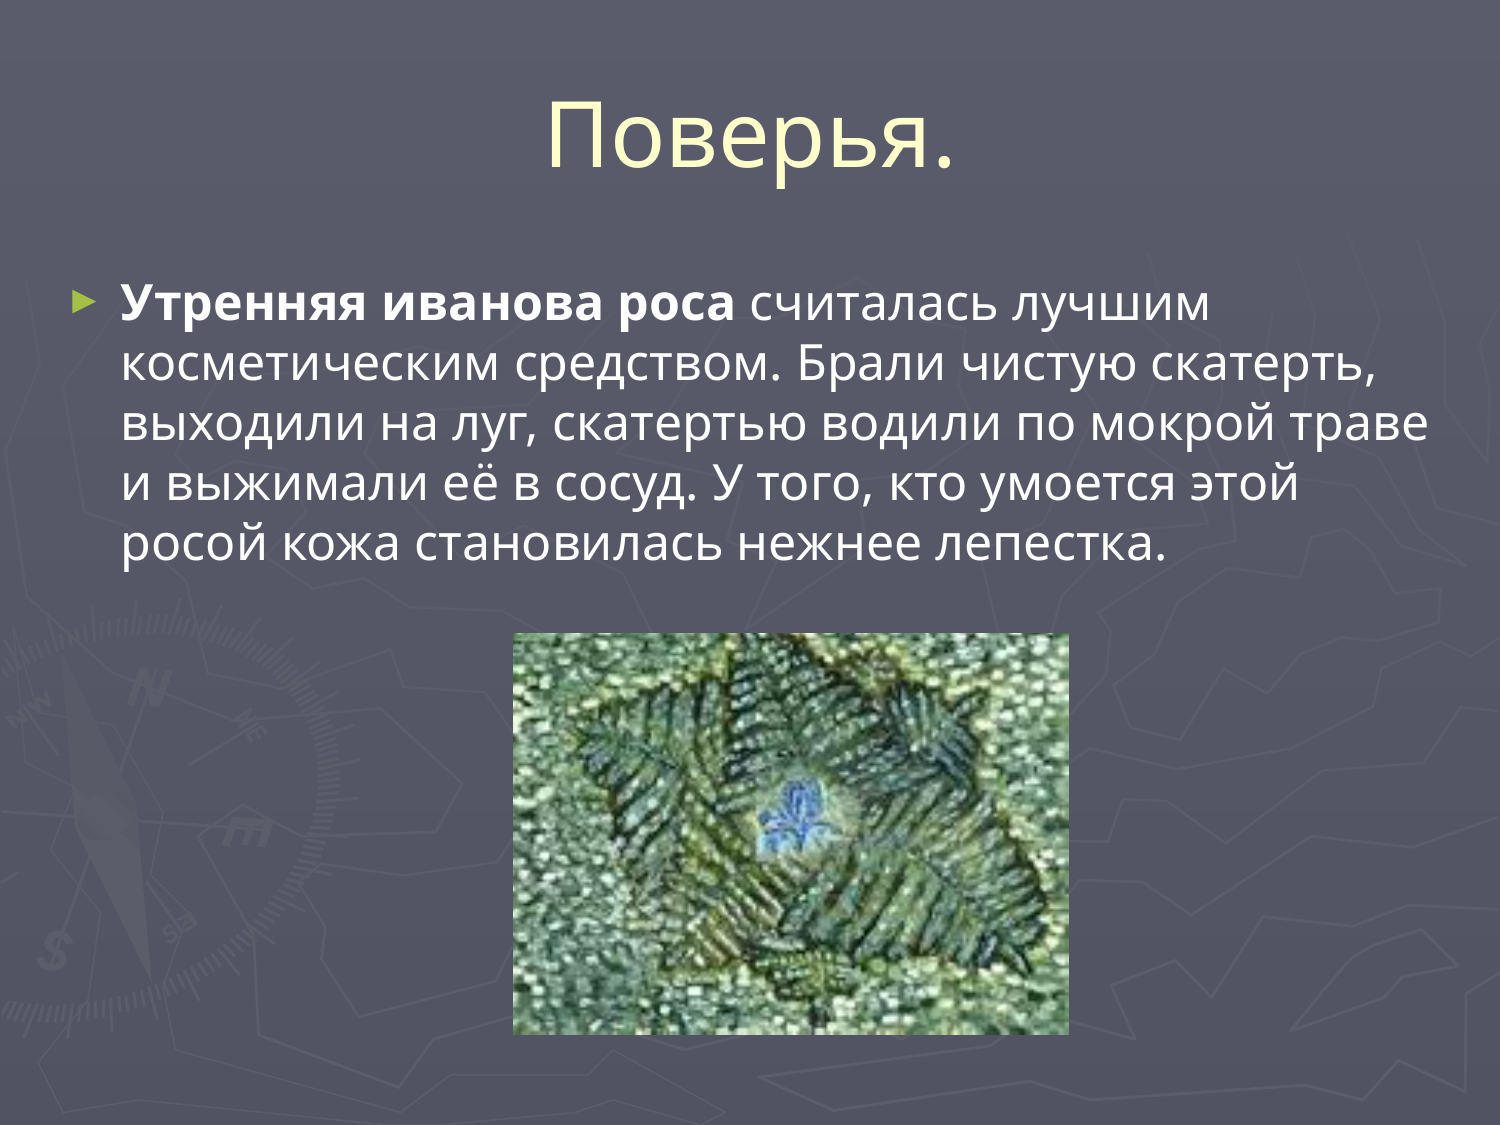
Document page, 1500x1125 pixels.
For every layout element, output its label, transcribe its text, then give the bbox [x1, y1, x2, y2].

title Поверья. [49, 37, 1451, 226]
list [513, 632, 1070, 1036]
list Утренняя иванова роса считалась лучшим косметическим средством. Брали чистую скатерть, выходили на луг, скатертью водили по мокрой траве и выжимали её в сосуд. У того, кто умоется этой росой кожа становилась нежнее лепестка. [49, 262, 1451, 620]
